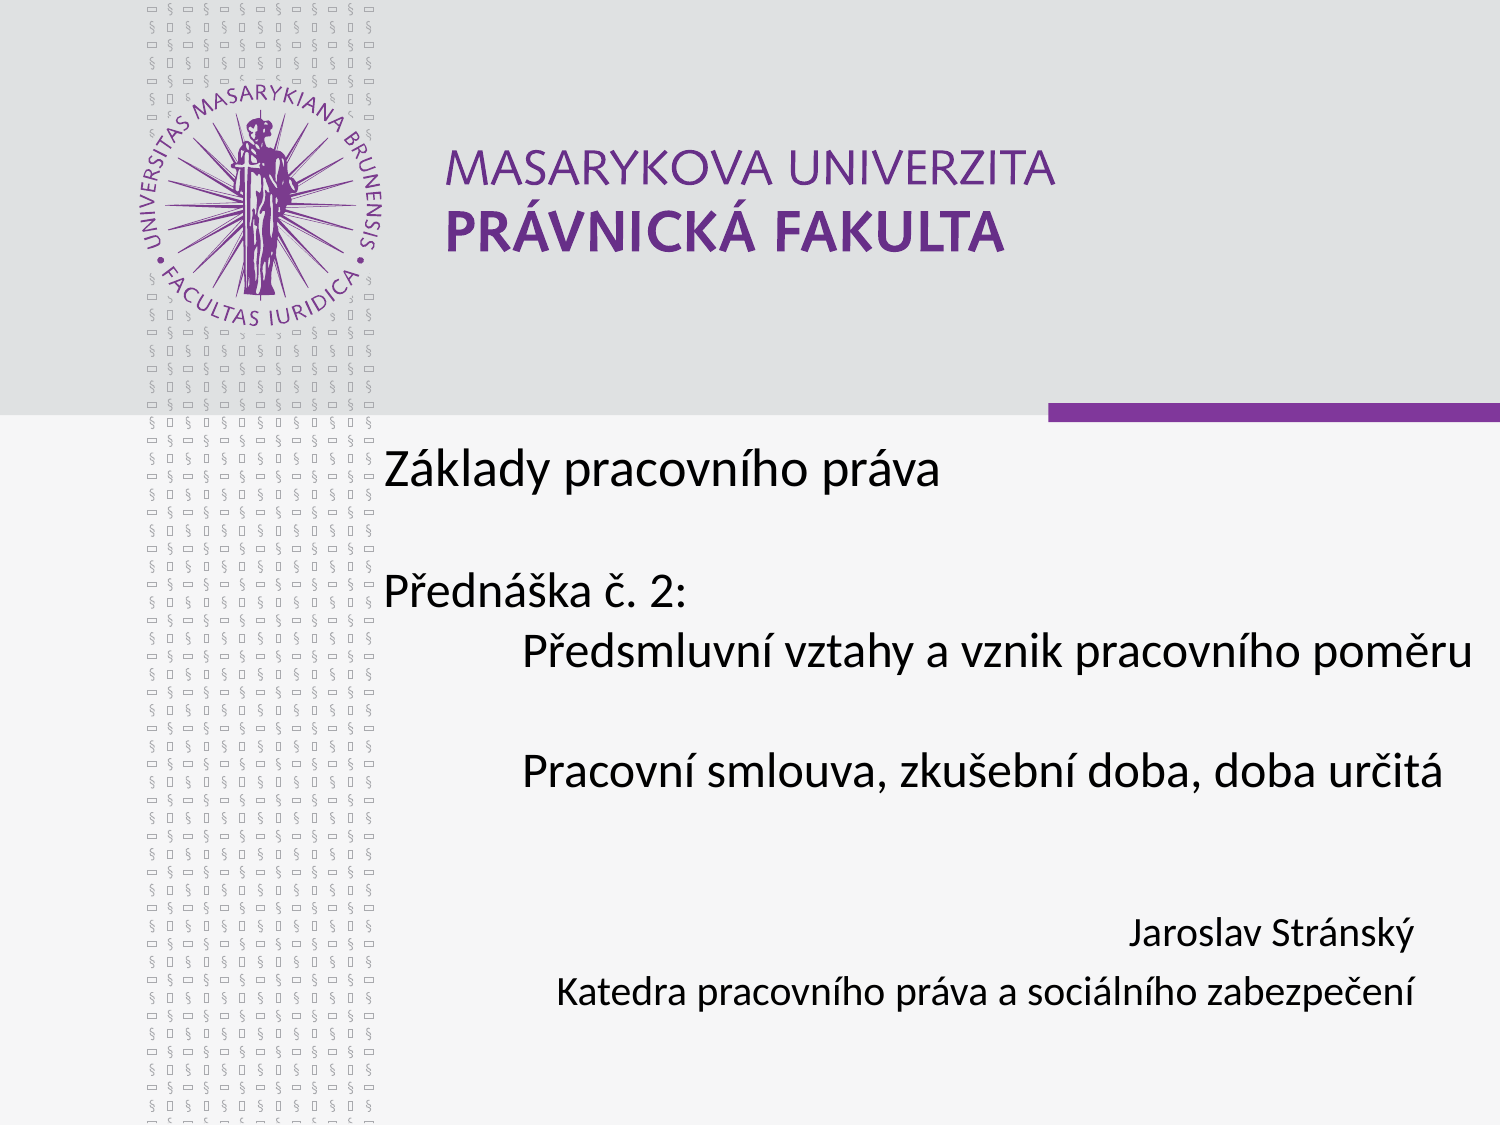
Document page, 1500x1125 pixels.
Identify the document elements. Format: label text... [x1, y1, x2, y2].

text_box Jaroslav Stránský Katedra pracovního práva a sociálního zabezpečení [537, 928, 1415, 1059]
title Základy pracovního práva Přednáška č. 2: Předsmluvní vztahy a vznik pracovního poměru Pracovní smlouva, zkušební doba, doba určitá [371, 432, 1483, 776]
